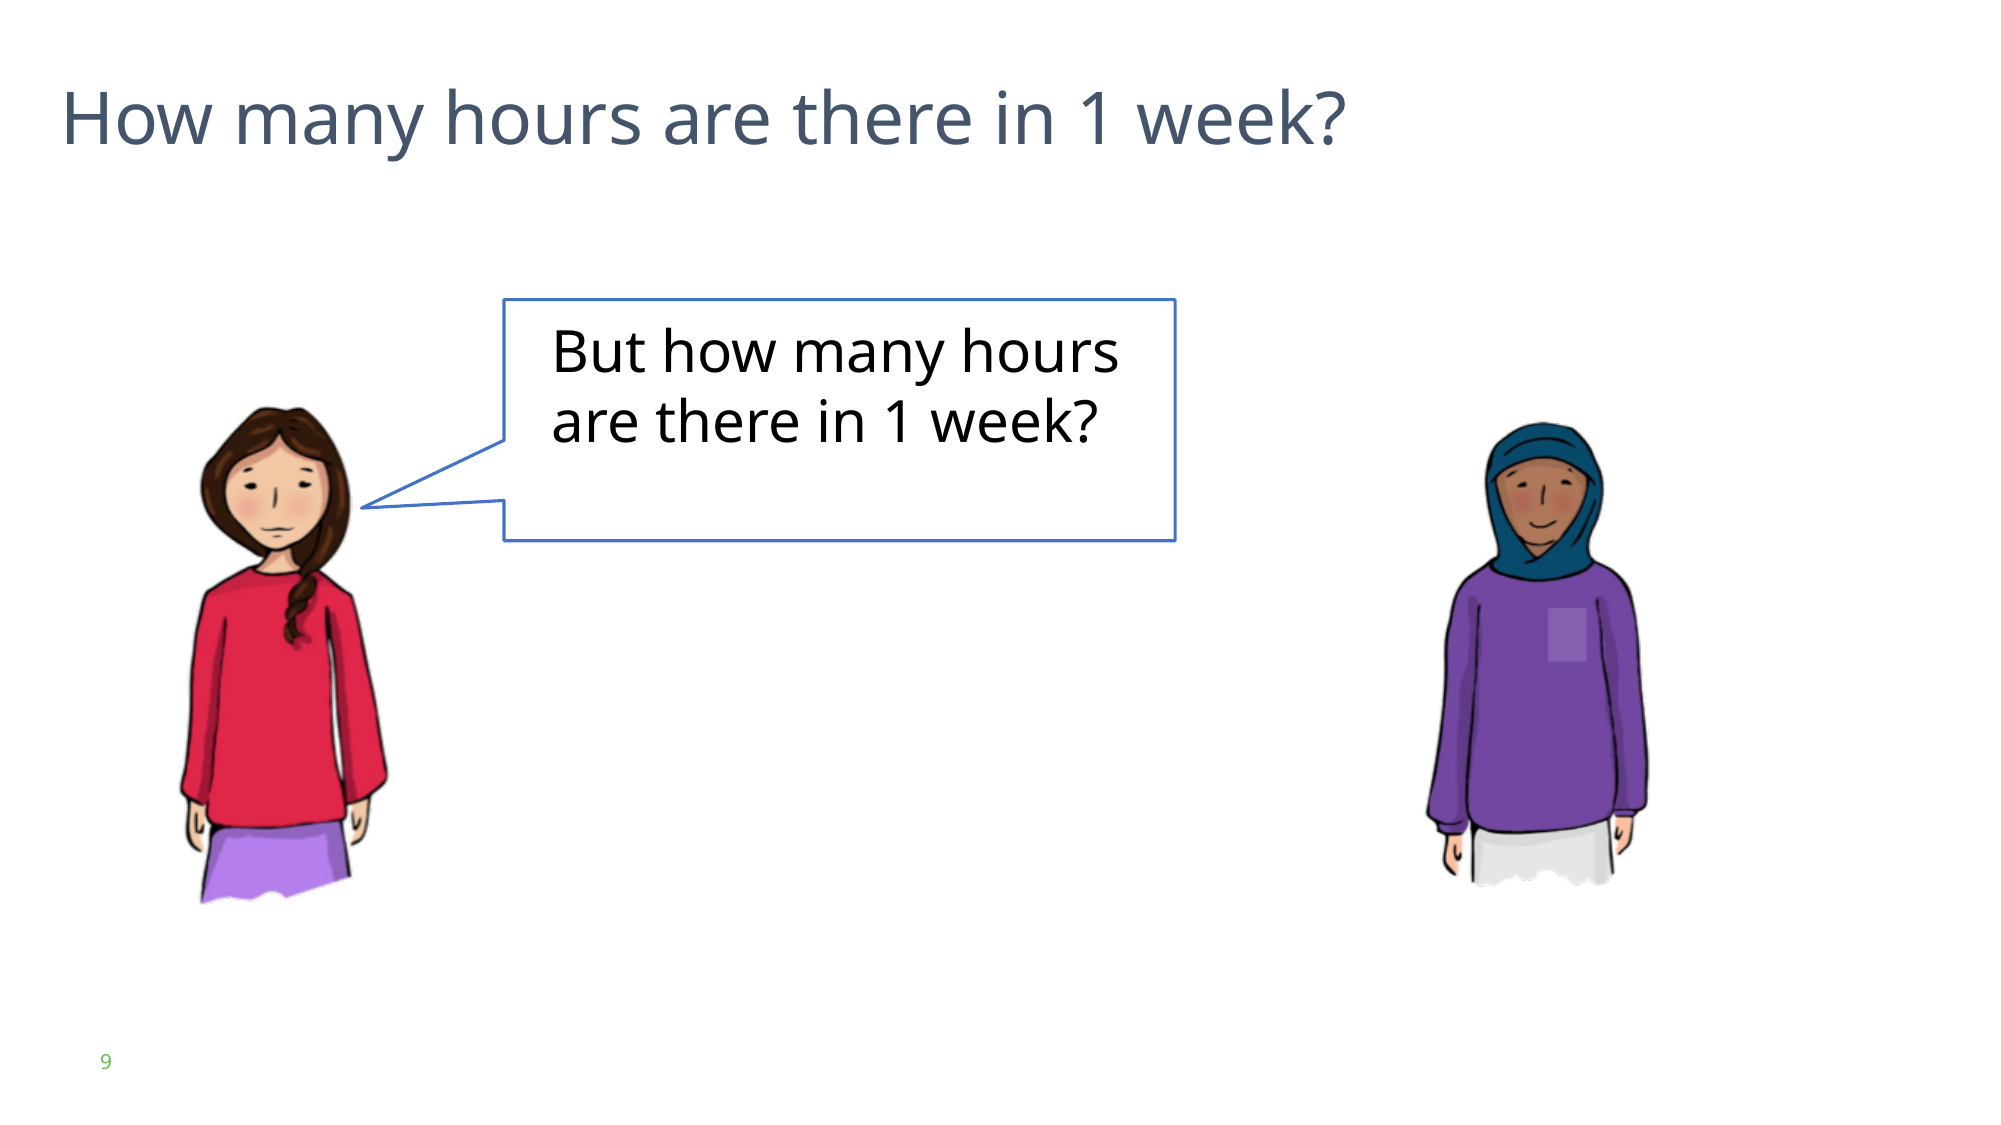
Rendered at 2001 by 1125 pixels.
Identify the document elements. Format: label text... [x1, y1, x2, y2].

text_box 9 [100, 1048, 258, 1088]
picture [141, 373, 414, 917]
text_box But how many hours are there in 1 week? [536, 299, 1143, 486]
text_box [414, 299, 1176, 541]
picture [1397, 381, 1666, 917]
text_box How many hours are there in 1 week? [45, 38, 1450, 164]
